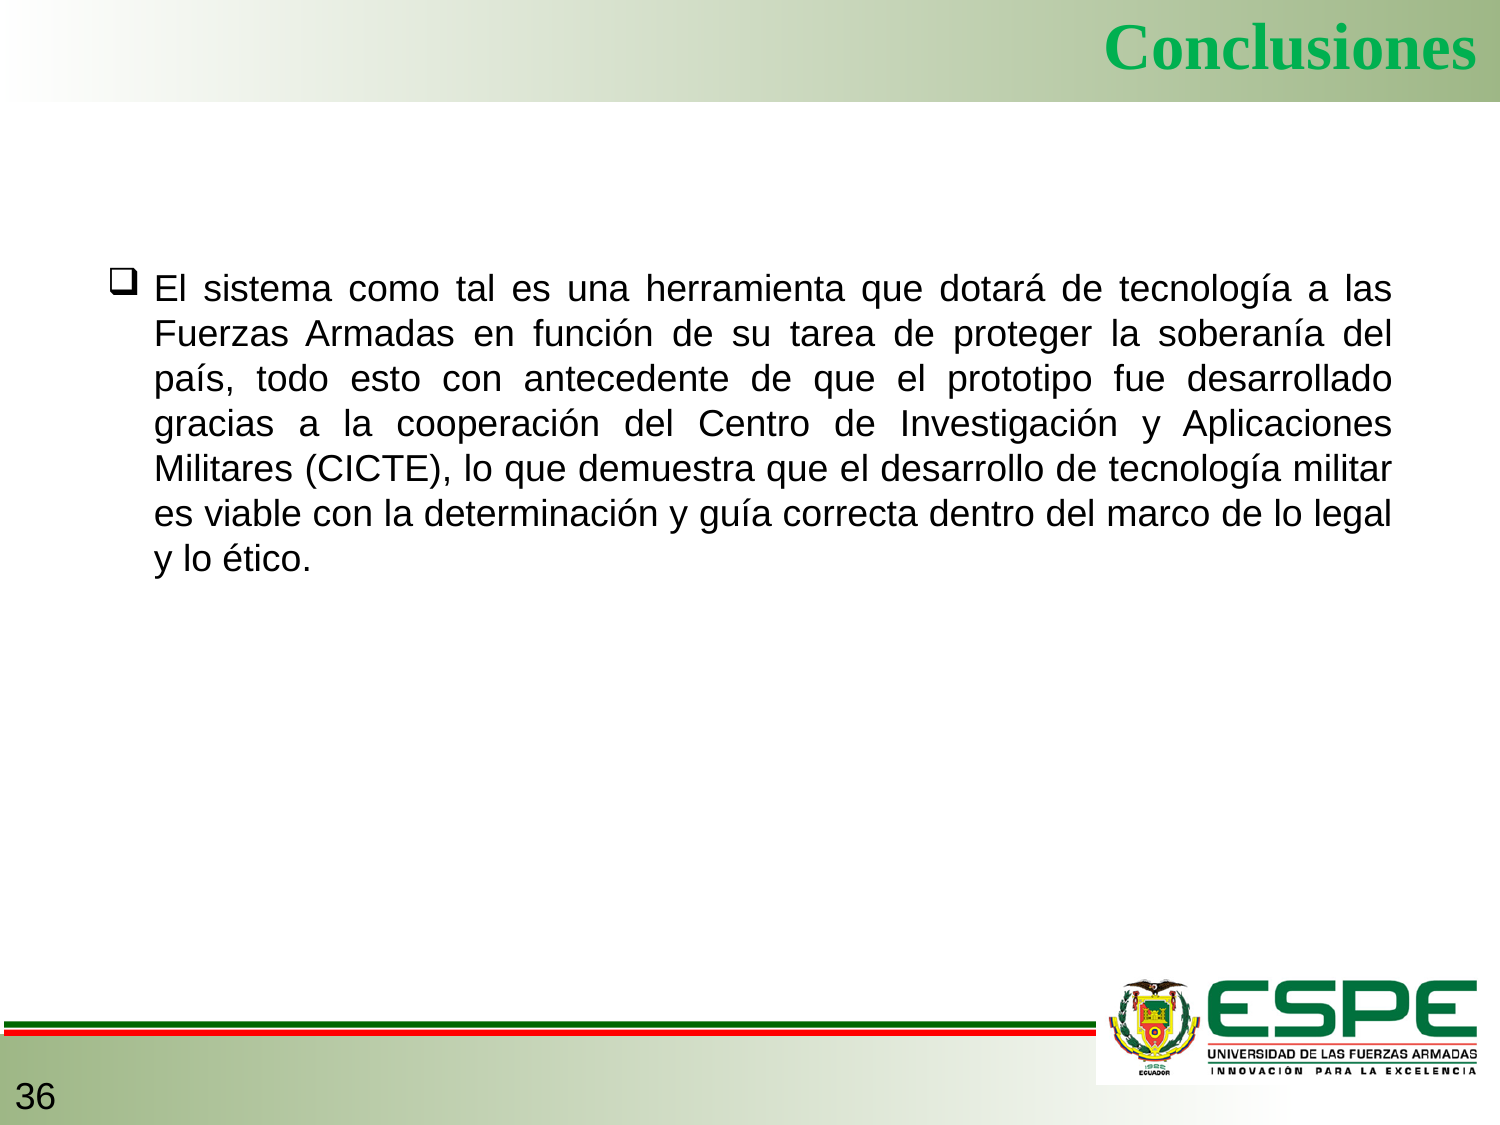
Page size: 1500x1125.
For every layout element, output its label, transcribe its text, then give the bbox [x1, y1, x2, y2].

text_box El sistema como tal es una herramienta que dotará de tecnología a las Fuerzas Armadas en función de su tarea de proteger la soberanía del país, todo esto con antecedente de que el prototipo fue desarrollado gracias a la cooperación del Centro de Investigación y Aplicaciones Militares (CICTE), lo que demuestra que el desarrollo de tecnología militar es viable con la determinación y guía correcta dentro del marco de lo legal y lo ético. [92, 121, 1408, 817]
text_box 36 [0, 1064, 116, 1125]
text_box Conclusiones [142, 0, 1493, 90]
picture [1096, 965, 1483, 1085]
